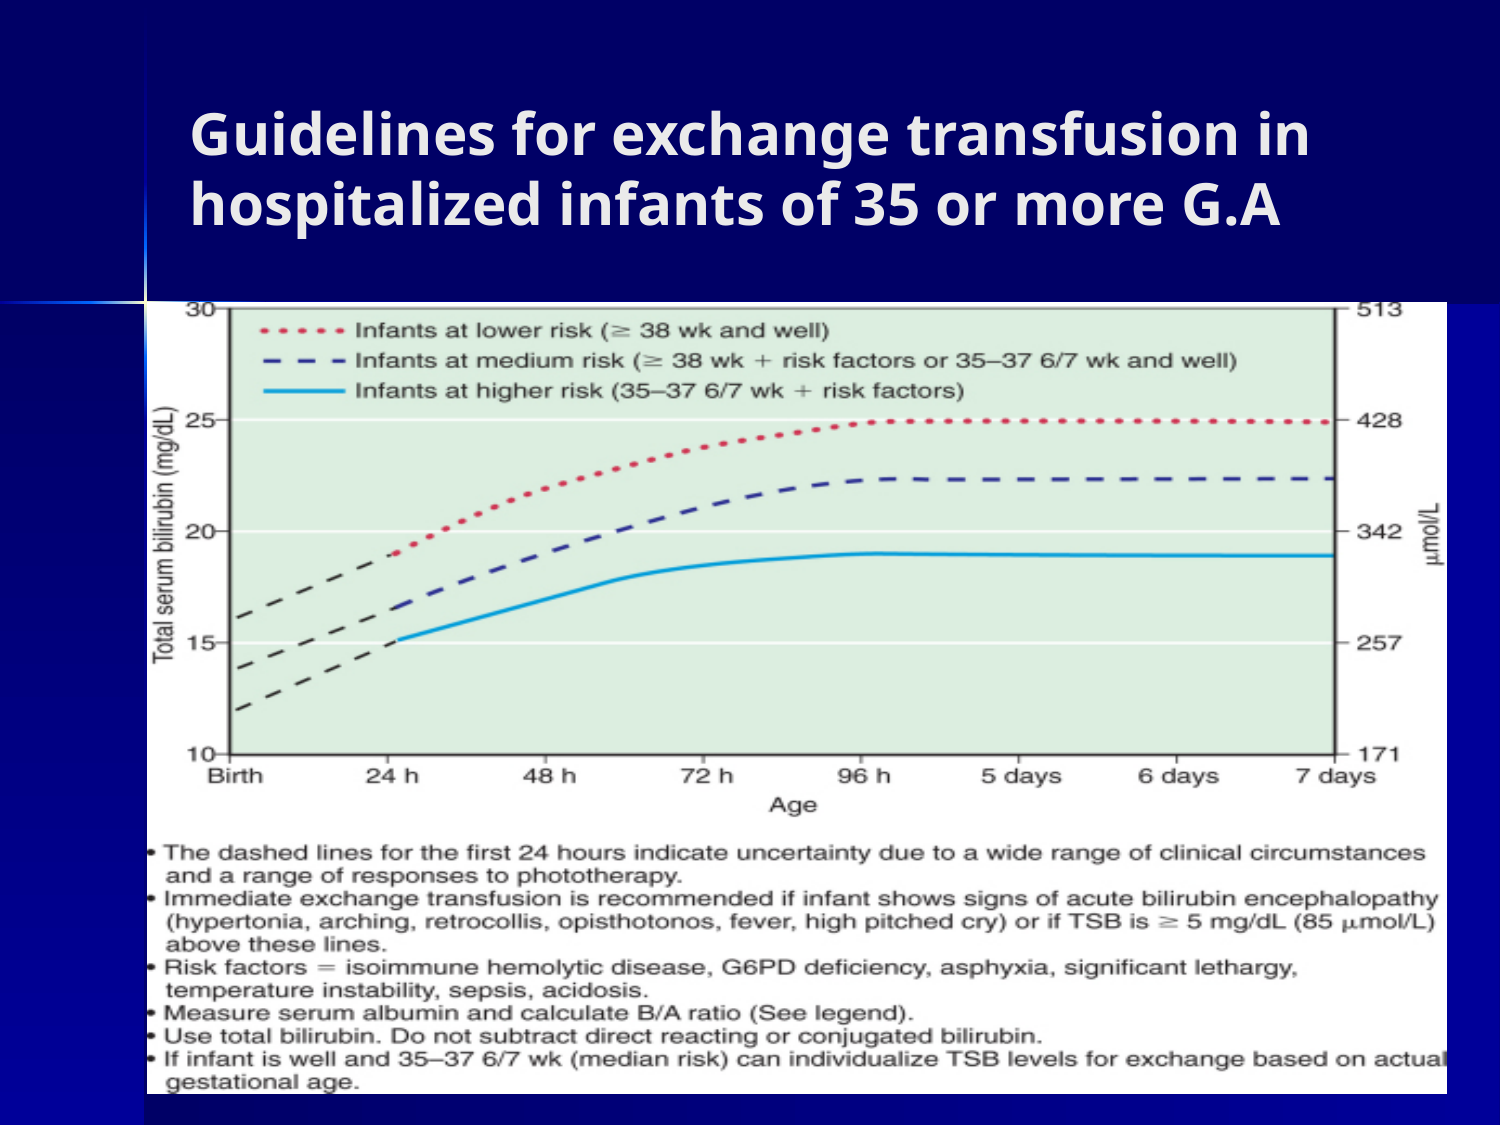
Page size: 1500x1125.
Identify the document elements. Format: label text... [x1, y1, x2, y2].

text_box [25, 7, 963, 777]
picture [147, 302, 1447, 1094]
title Guidelines for exchange transfusion in hospitalized infants of 35 or more G.A [174, 50, 1413, 285]
